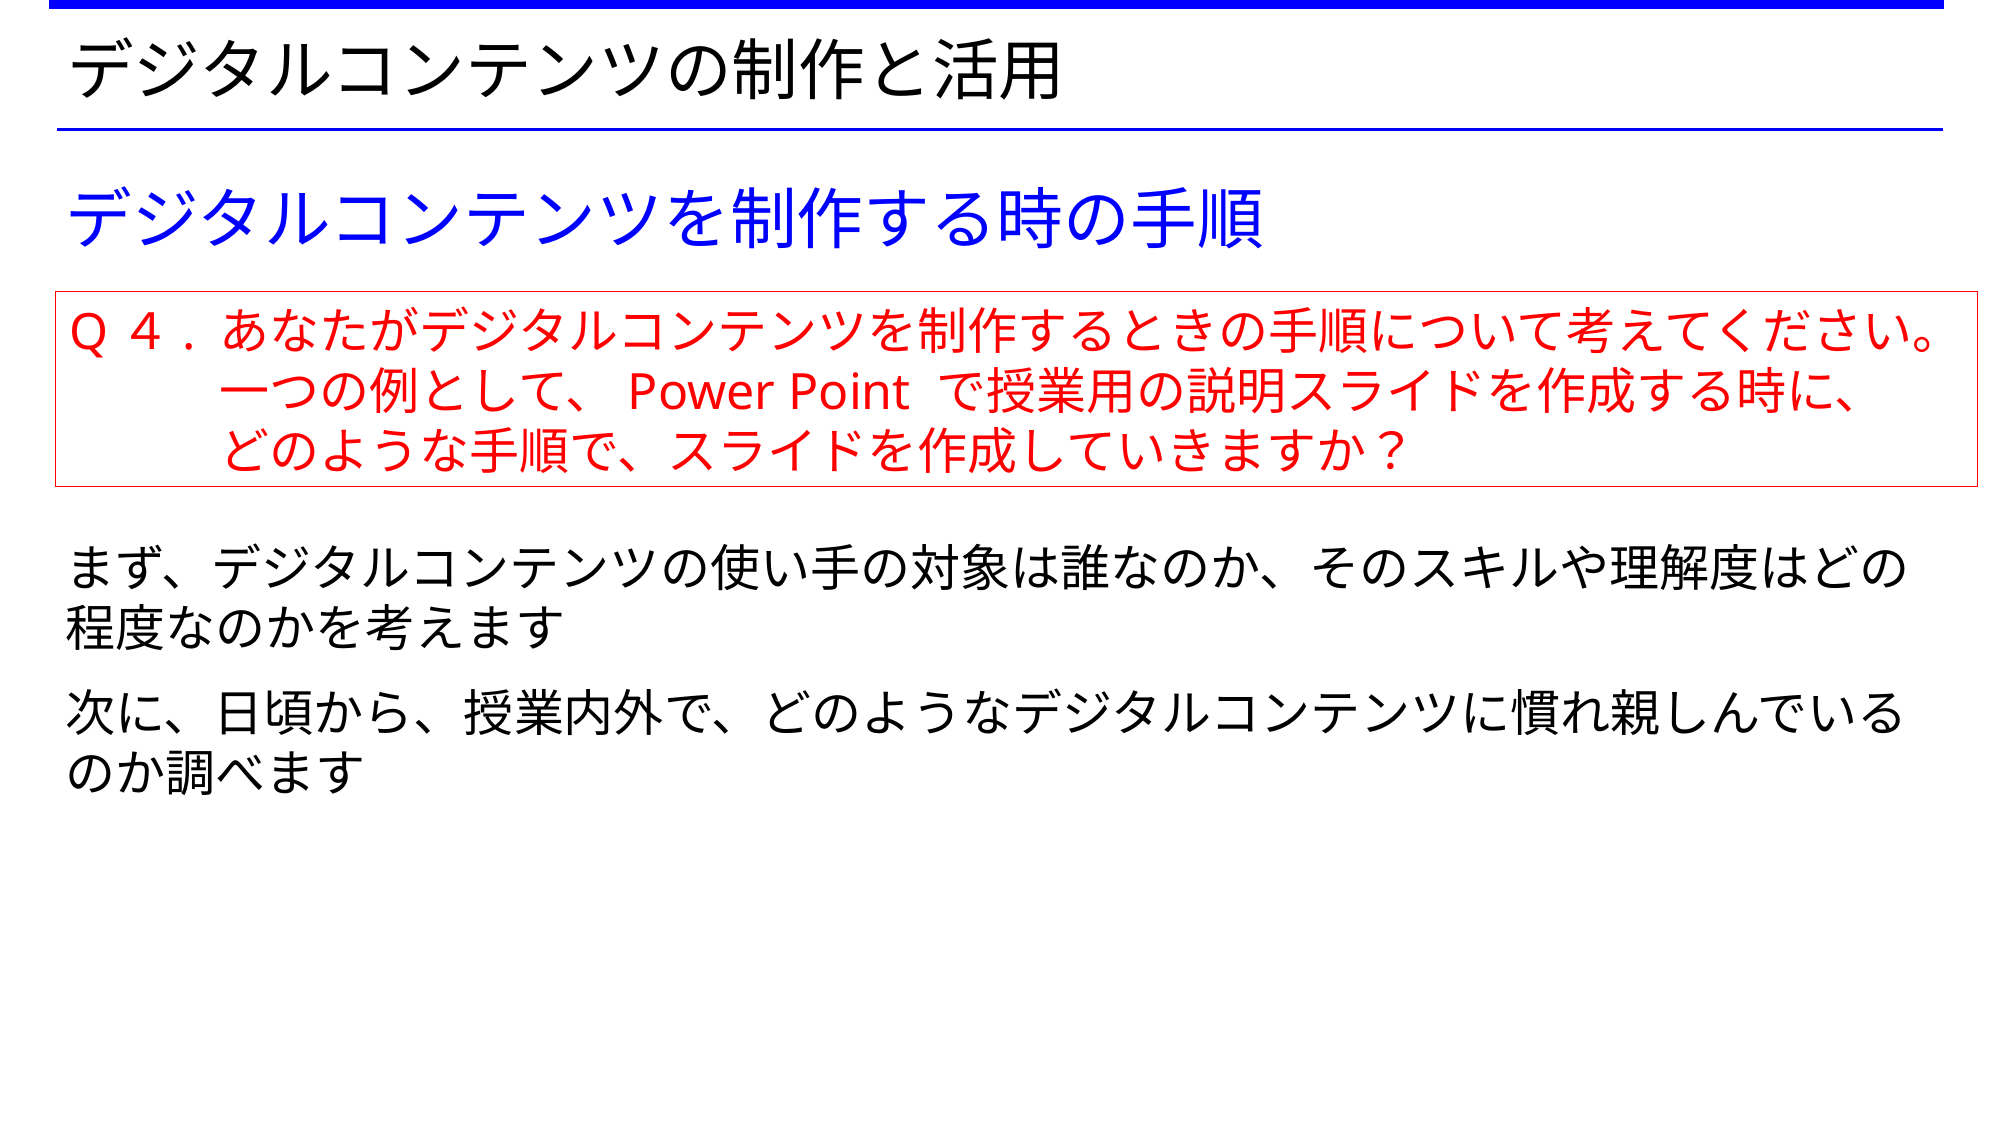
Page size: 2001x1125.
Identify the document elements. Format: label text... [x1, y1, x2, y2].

text_box [49, 0, 1944, 9]
text_box Q４. あなたがデジタルコンテンツを制作するときの手順について考えてください。 一つの例として、Power Point で授業用の説明スライドを作成する時に、 どのような手順で、スライドを作成していきますか？ [55, 291, 1978, 487]
text_box デジタルコンテンツを制作する時の手順 [50, 169, 1959, 265]
text_box デジタルコンテンツの制作と活用 [52, 20, 1081, 115]
text_box まず、デジタルコンテンツの使い手の対象は誰なのか、そのスキルや理解度はどの程度なのかを考えます 次に、日頃から、授業内外で、どのようなデジタルコンテンツに慣れ親しんでいるのか調べます [50, 529, 1943, 809]
